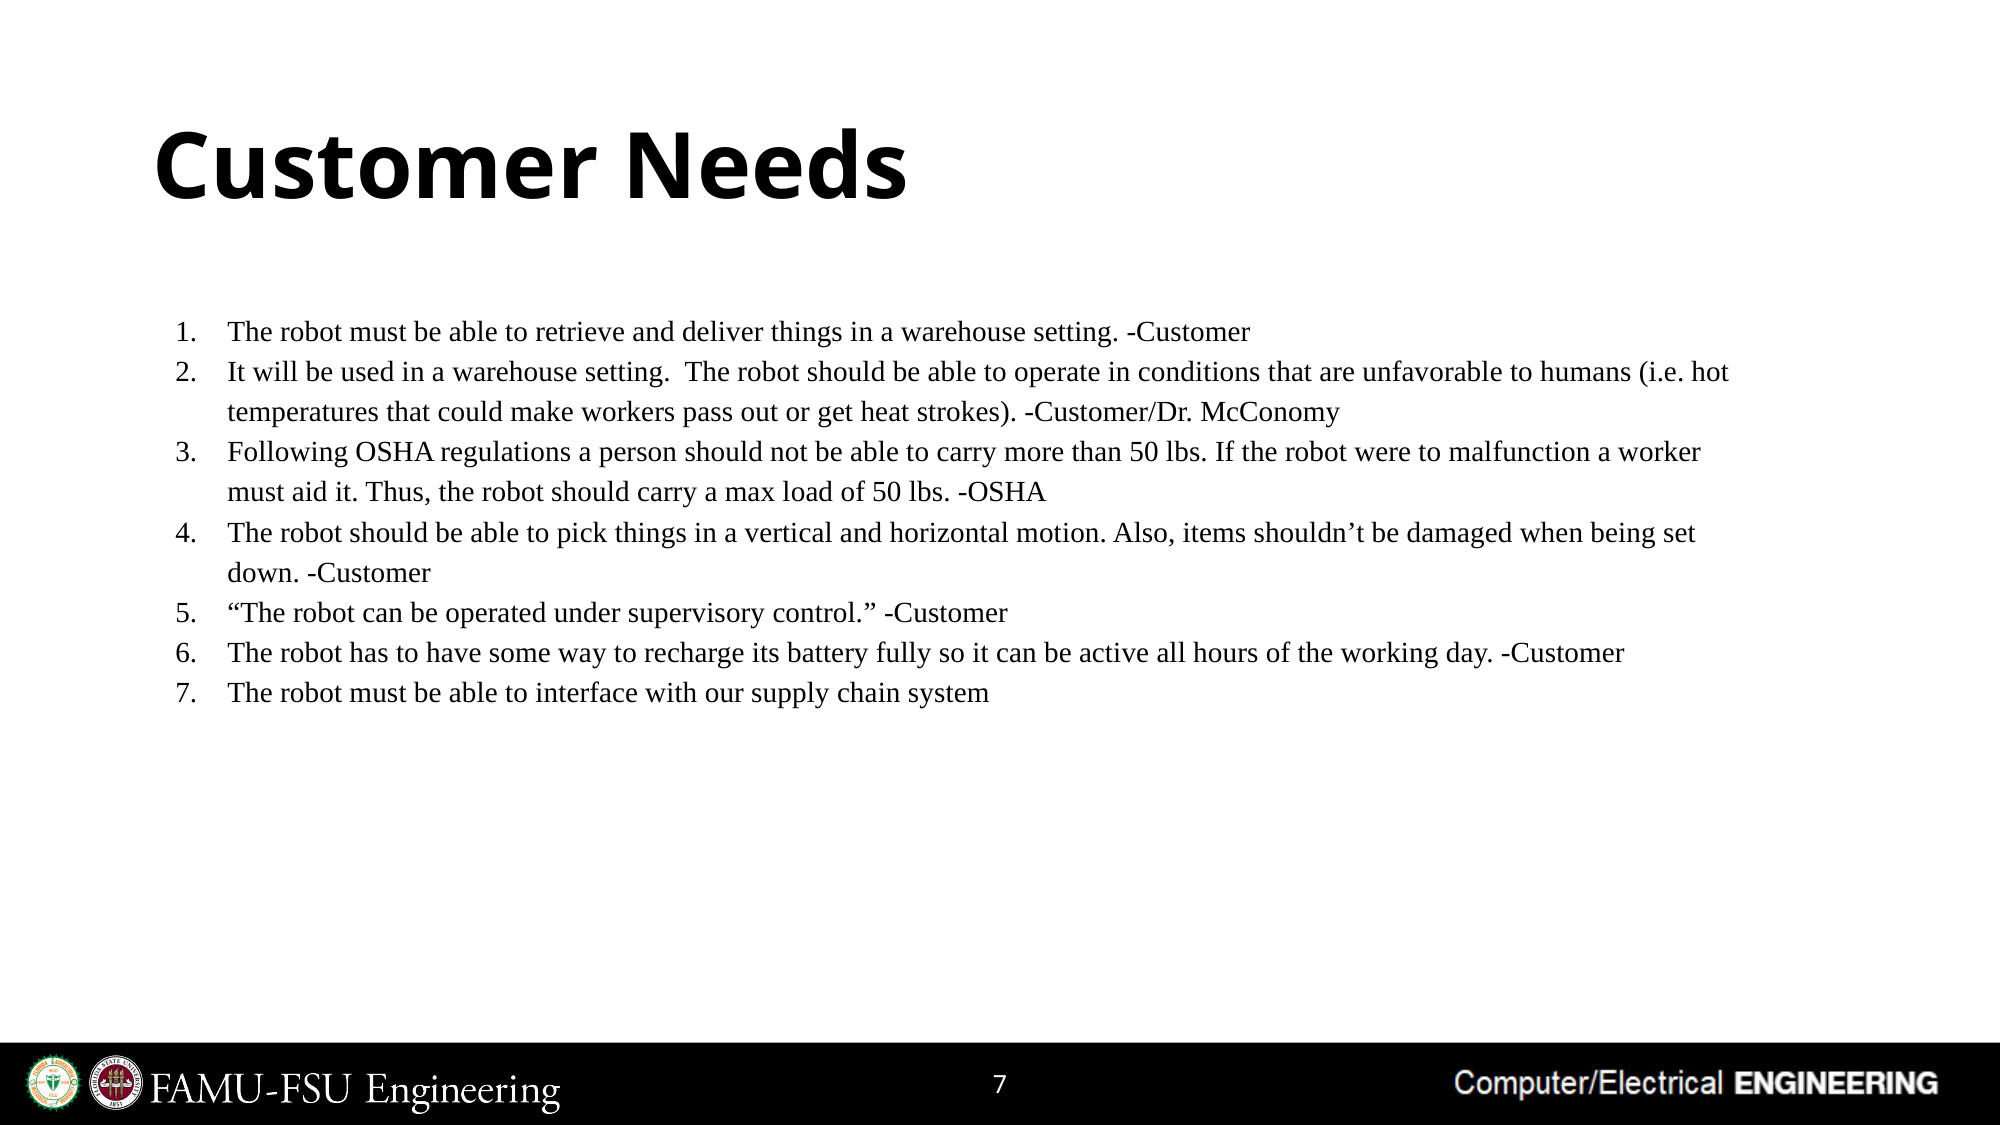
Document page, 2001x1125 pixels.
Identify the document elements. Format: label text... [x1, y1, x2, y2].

picture [1410, 1058, 1987, 1113]
list The robot must be able to retrieve and deliver things in a warehouse setting. -Customer It will be used in a warehouse setting. The robot should be able to operate in conditions that are unfavorable to humans (i.e. hot temperatures that could make workers pass out or get heat strokes). -Customer/Dr. McConomy Following OSHA regulations a person should not be able to carry more than 50 lbs. If the robot were to malfunction a worker must aid it. Thus, the robot should carry a max load of 50 lbs. -OSHA The robot should be able to pick things in a vertical and horizontal motion. Also, items shouldn’t be damaged when being set down. -Customer “The robot can be operated under supervisory control.​” -Customer The robot has to have some way to recharge its battery fully so it can be active all hours of the working day. -Customer The robot must be able to interface with our supply chain system [137, 299, 1758, 1000]
picture [24, 1053, 560, 1114]
slide_number ‹#› [774, 1055, 1225, 1116]
title Customer Needs [137, 59, 1863, 278]
